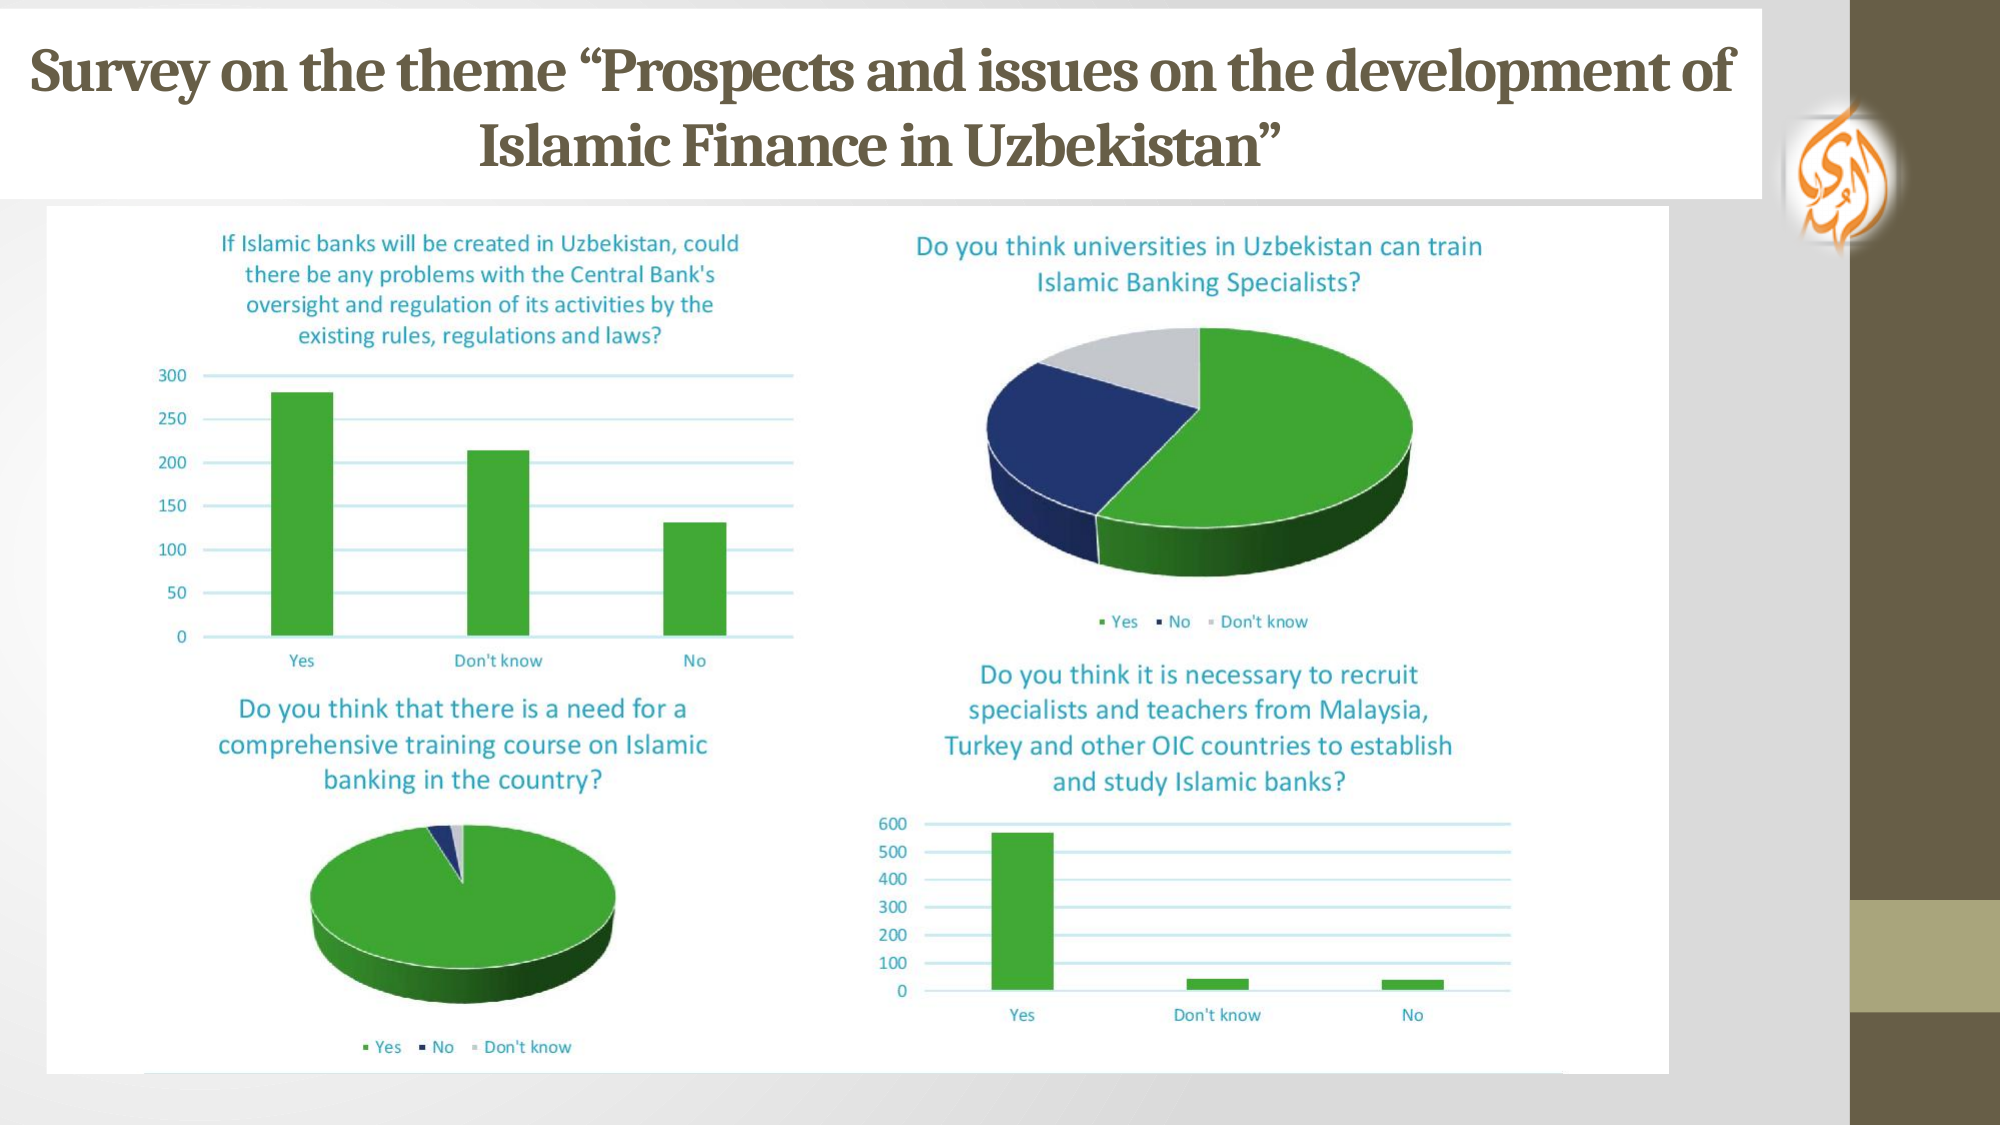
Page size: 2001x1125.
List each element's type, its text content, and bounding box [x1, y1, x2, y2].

picture [46, 206, 1670, 1074]
picture [1761, 83, 1918, 269]
title Survey on the theme “Prospects and issues on the development of Islamic Finance in Uzbekistan” [0, 8, 1763, 200]
